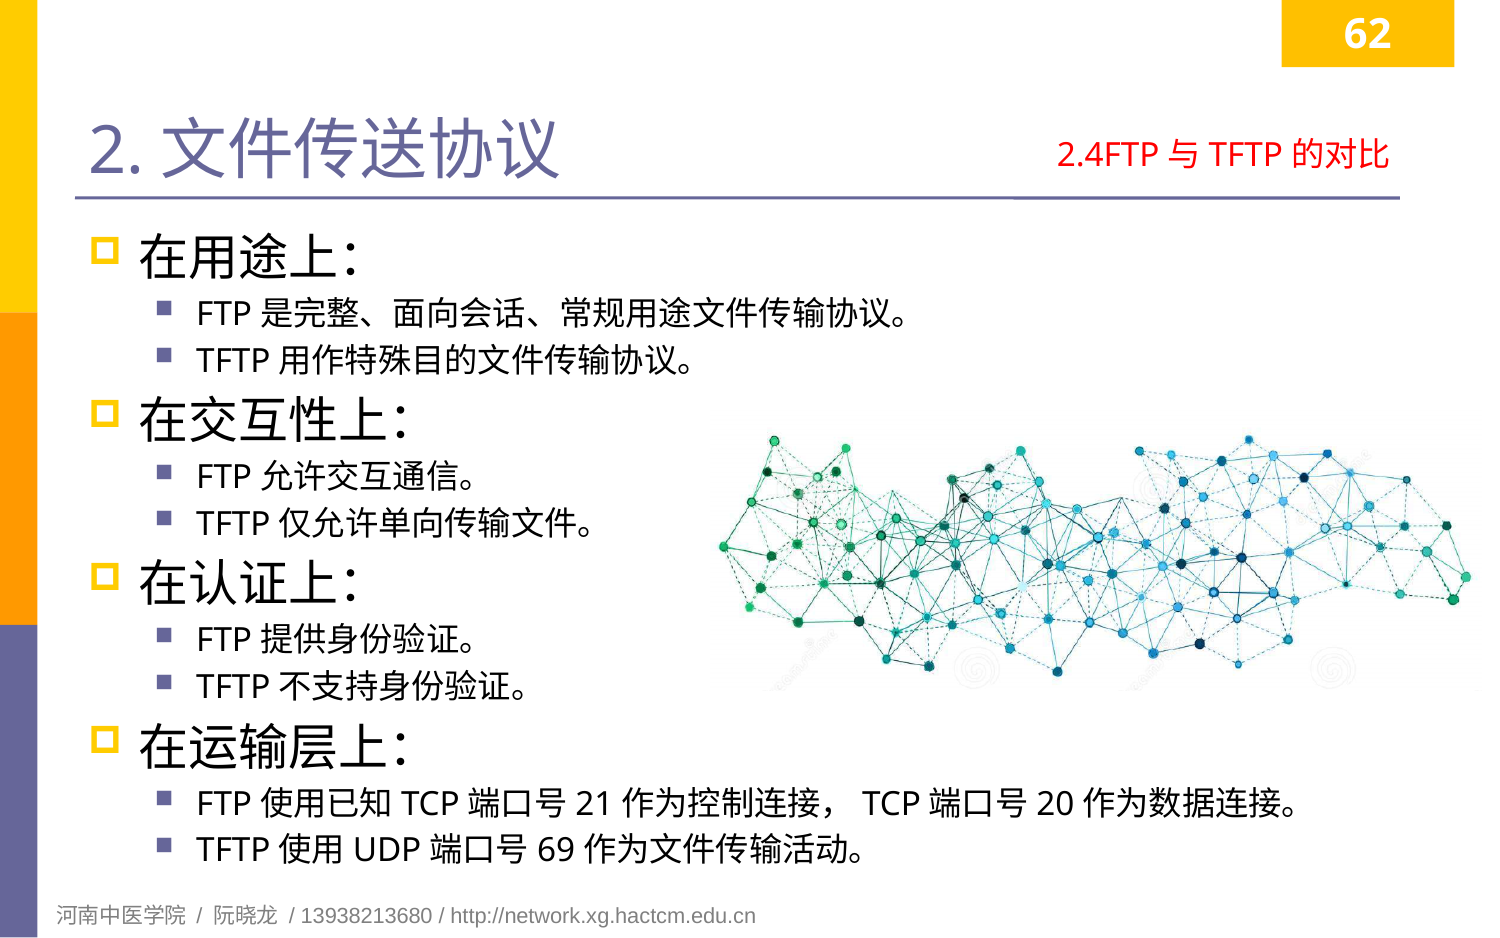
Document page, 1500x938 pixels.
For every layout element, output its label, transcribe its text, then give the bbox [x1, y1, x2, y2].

list 2.4FTP与TFTP的对比 [939, 126, 1412, 186]
picture [690, 409, 1500, 691]
title 2.文件传送协议 [75, 37, 1425, 194]
list 在用途上： FTP是完整、面向会话、常规用途文件传输协议。 TFTP用作特殊目的文件传输协议。 在交互性上： FTP允许交互通信。 TFTP仅允许单向传输文件。 在认证上： FTP提供身份验证。 TFTP不支持身份验证。 在运输层上： FTP使用已知TCP端口号21作为控制连接，TCP端口号20作为数据连接。 TFTP使用UDP端口号69作为文件传输活动。 [75, 218, 1425, 839]
slide_number 62 [1281, 0, 1455, 68]
